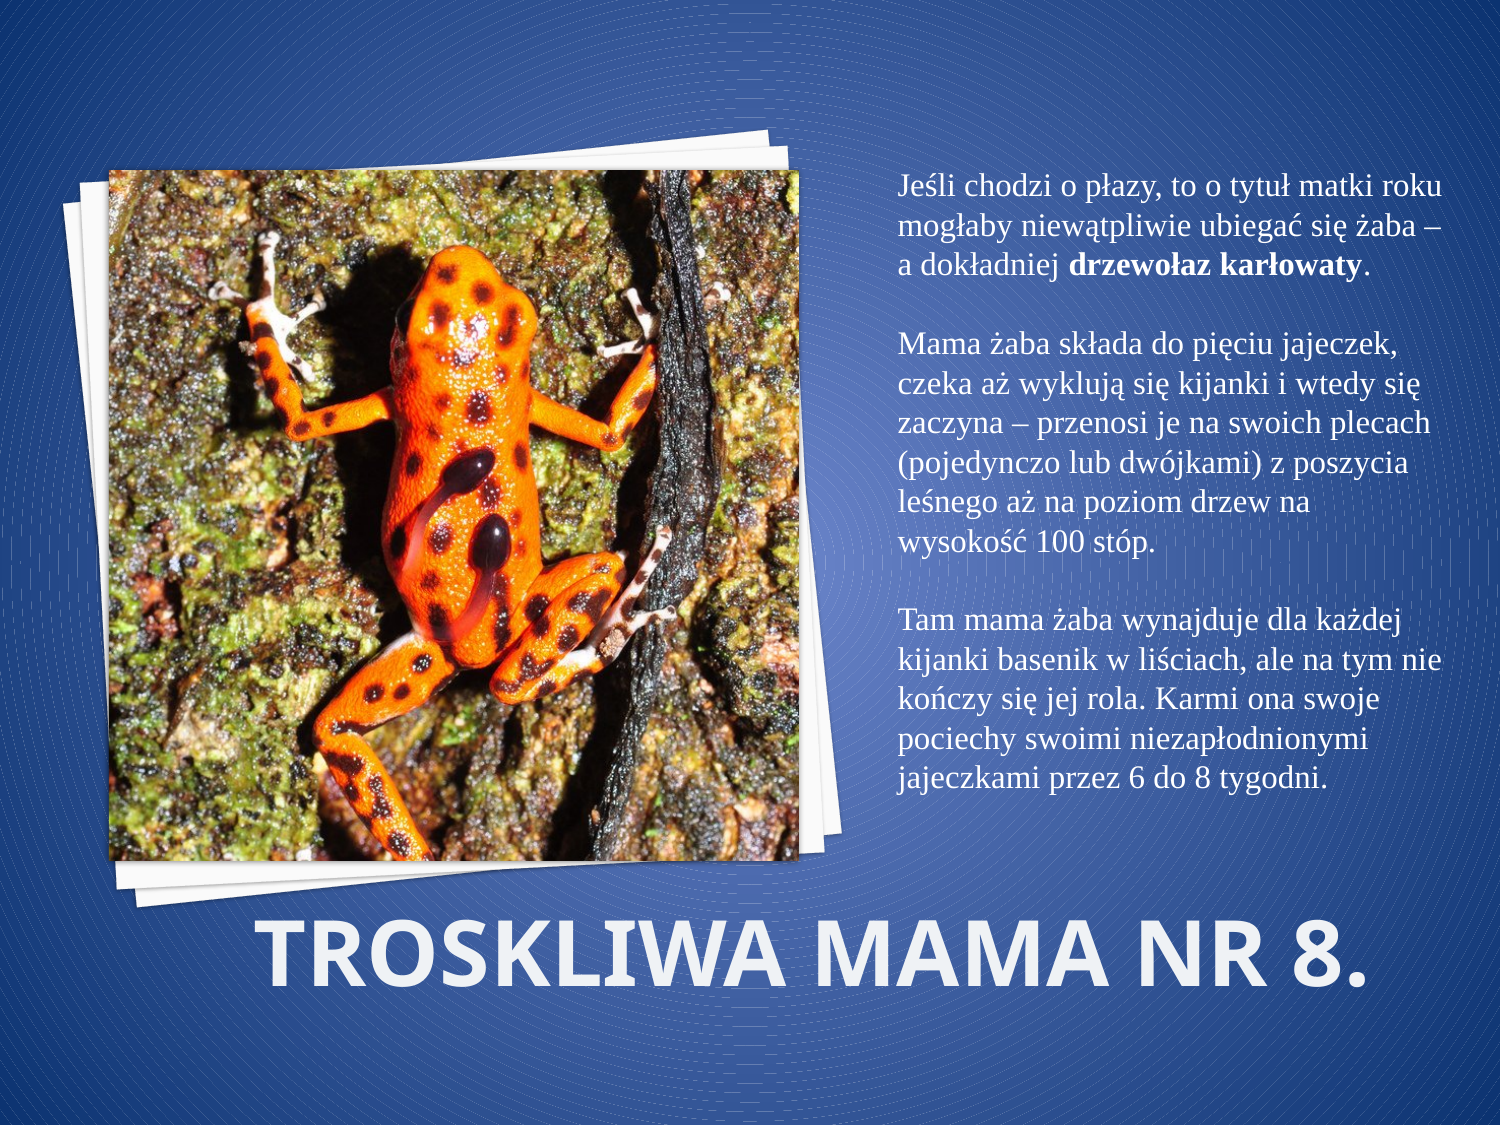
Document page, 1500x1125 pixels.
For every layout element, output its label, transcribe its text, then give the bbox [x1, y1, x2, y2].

picture [108, 170, 800, 862]
title Troskliwa mama nr 8. [246, 832, 1500, 1005]
list Jeśli chodzi o płazy, to o tytuł matki roku mogłaby niewątpliwie ubiegać się żaba – a dokładniej drzewołaz karłowaty. Mama żaba składa do pięciu jajeczek, czeka aż wyklują się kijanki i wtedy się zaczyna – przenosi je na swoich plecach (pojedynczo lub dwójkami) z poszycia leśnego aż na poziom drzew na wysokość 100 stóp. Tam mama żaba wynajduje dla każdej kijanki basenik w liściach, ale na tym nie kończy się jej rola. Karmi ona swoje pociechy swoimi niezapłodnionymi jajeczkami przez 6 do 8 tygodni. [884, 164, 1447, 854]
